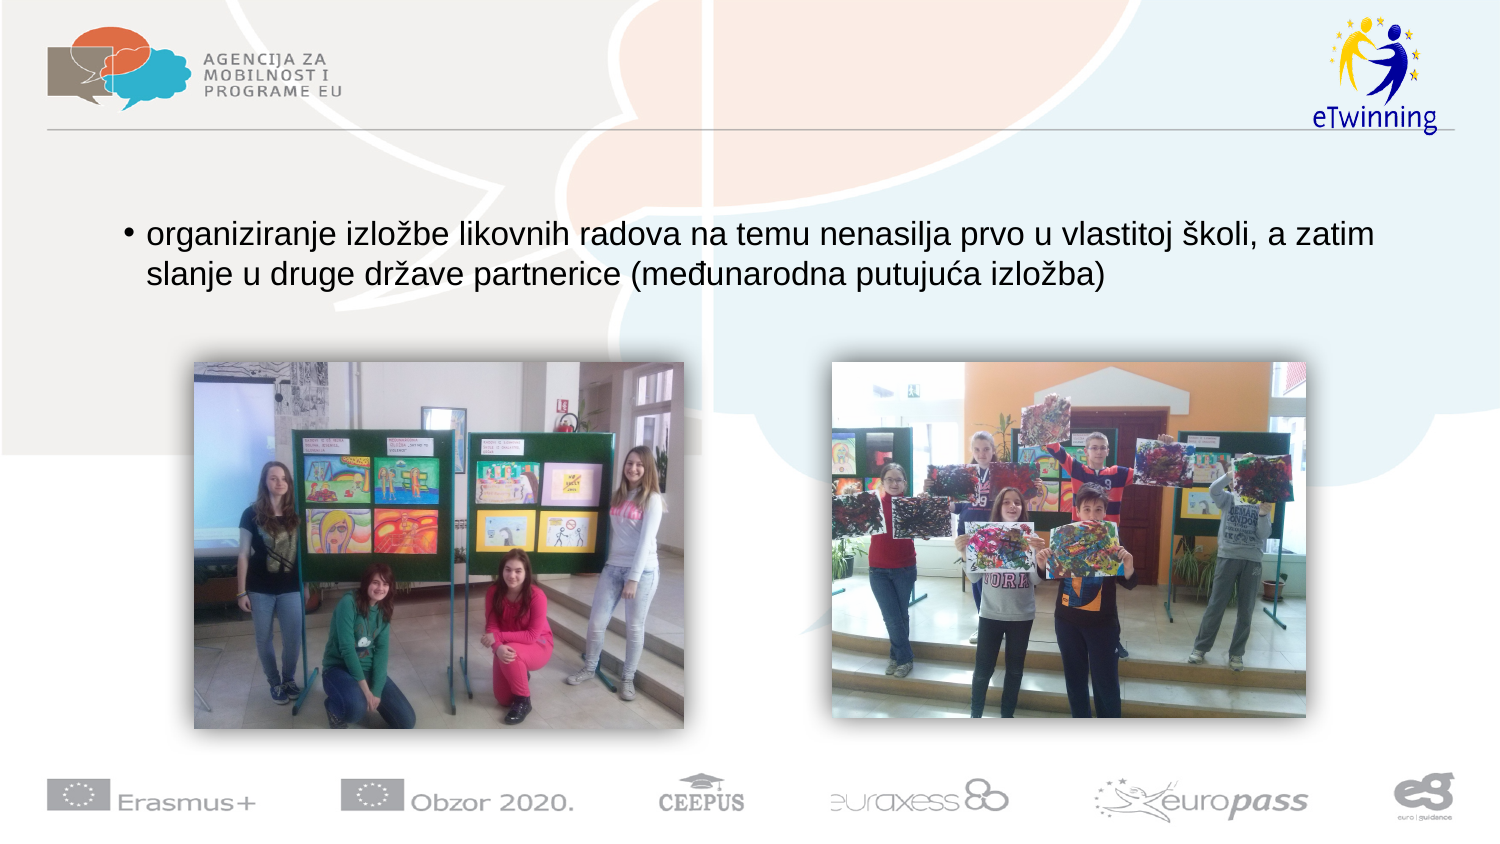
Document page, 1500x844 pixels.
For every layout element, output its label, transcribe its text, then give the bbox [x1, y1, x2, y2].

list organiziranje izložbe likovnih radova na temu nenasilja prvo u vlastitoj školi, a zatim slanje u druge države partnerice (međunarodna putujuća izložba) [75, 196, 1425, 754]
picture [0, 0, 1500, 844]
